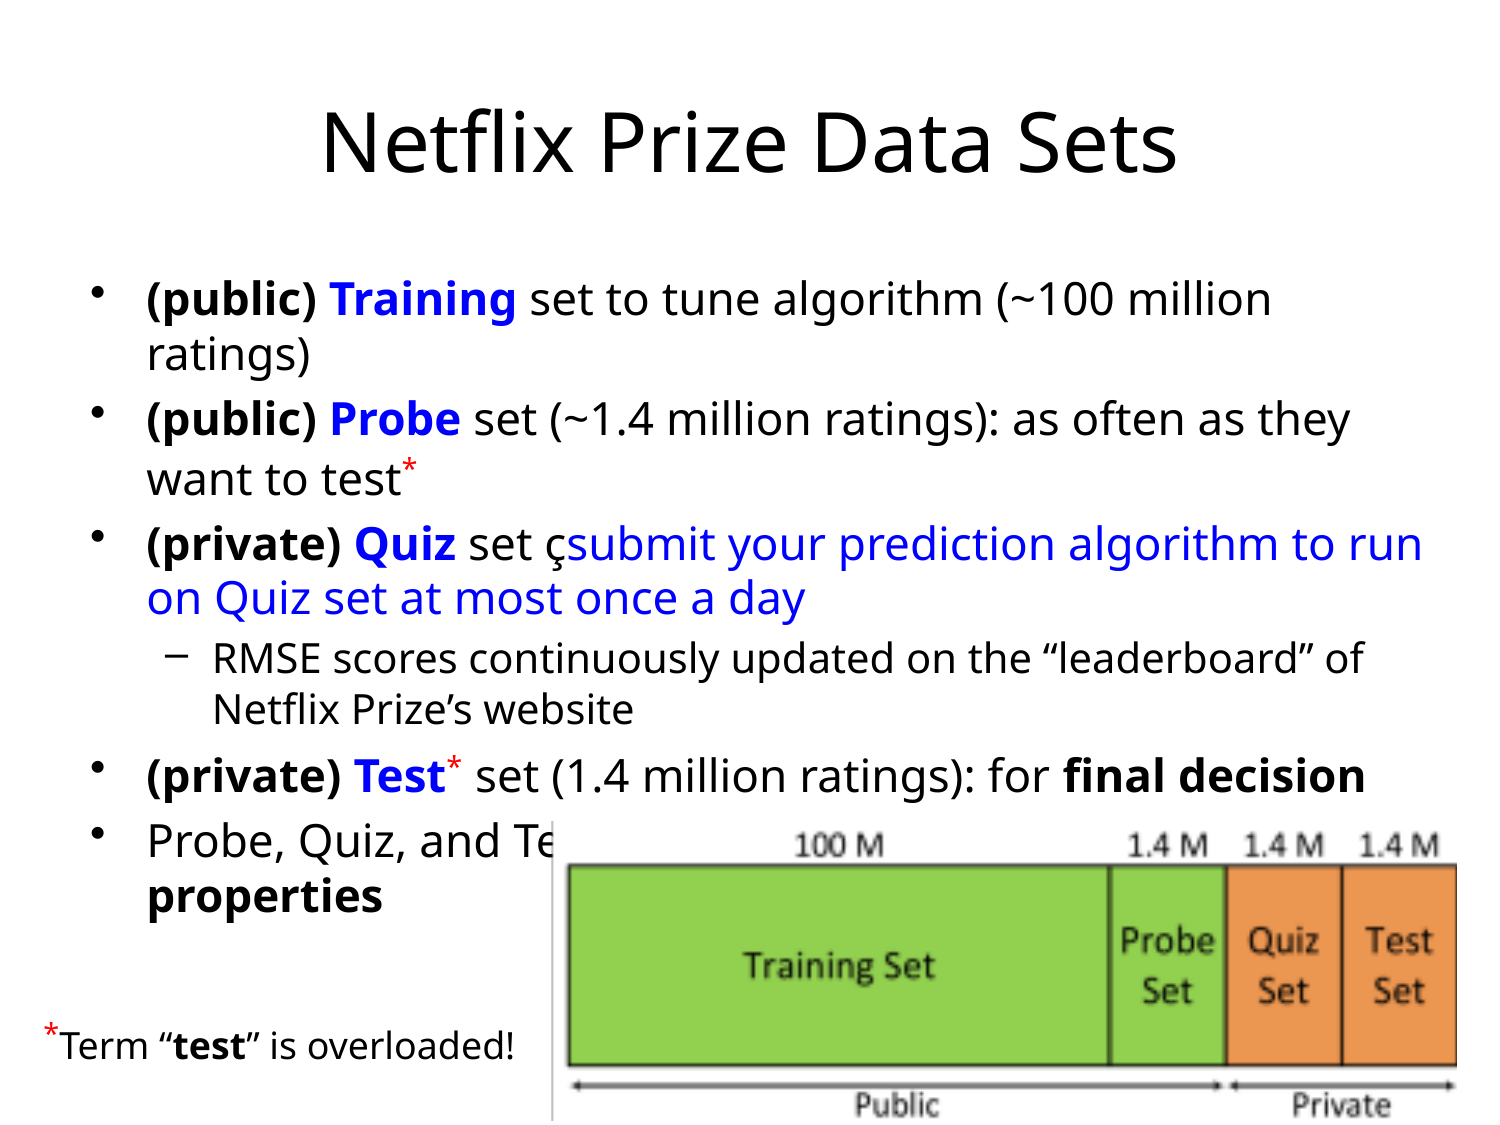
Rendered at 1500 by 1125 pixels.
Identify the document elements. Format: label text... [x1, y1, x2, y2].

title Netflix Prize Data Sets [75, 45, 1425, 233]
list (public) Training set to tune algorithm (~100 million ratings) (public) Probe set (~1.4 million ratings): as often as they want to test* (private) Quiz set çsubmit your prediction algorithm to run on Quiz set at most once a day RMSE scores continuously updated on the “leaderboard” of Netflix Prize’s website (private) Test* set (1.4 million ratings): for final decision Probe, Quiz, and Test sets have similar statistical properties [75, 262, 1463, 1005]
text_box *Term “test” is overloaded! [28, 1002, 531, 1078]
picture [544, 820, 1458, 1122]
